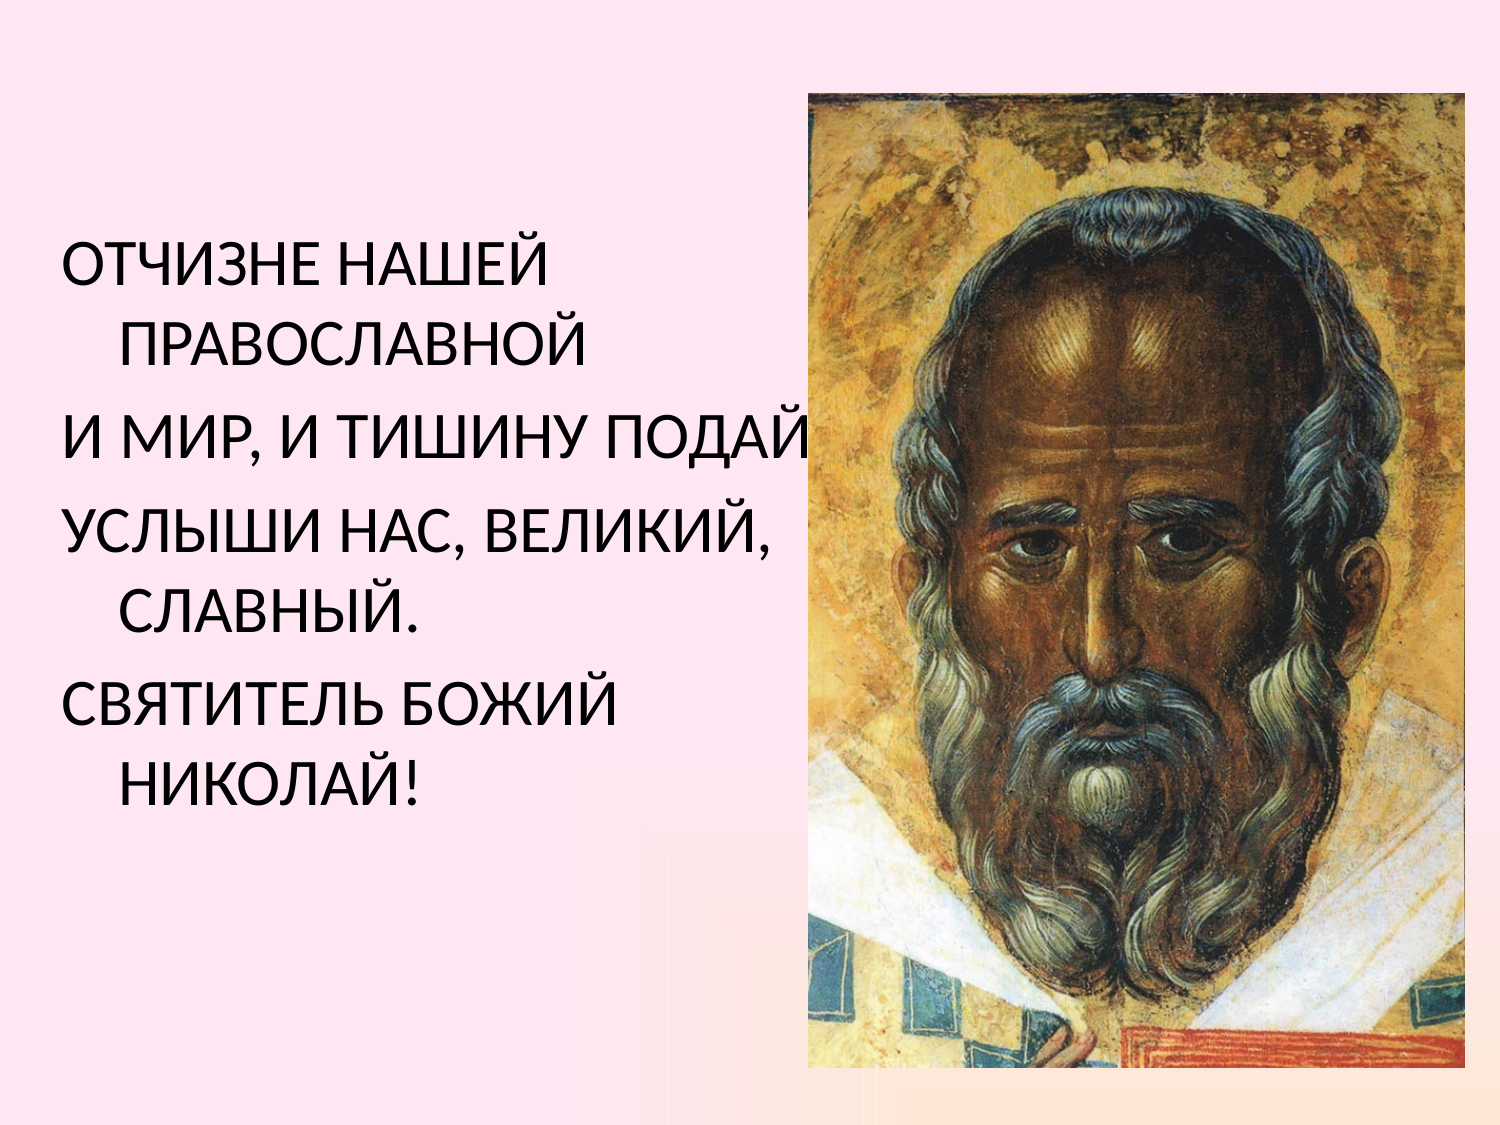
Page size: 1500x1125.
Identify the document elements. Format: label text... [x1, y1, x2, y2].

list ОТЧИЗНЕ НАШЕЙ ПРАВОСЛАВНОЙ И МИР, И ТИШИНУ ПОДАЙ. УСЛЫШИ НАС, ВЕЛИКИЙ, СЛАВНЫЙ. СВЯТИТЕЛЬ БОЖИЙ НИКОЛАЙ! [46, 210, 803, 1043]
picture [808, 93, 1466, 1068]
